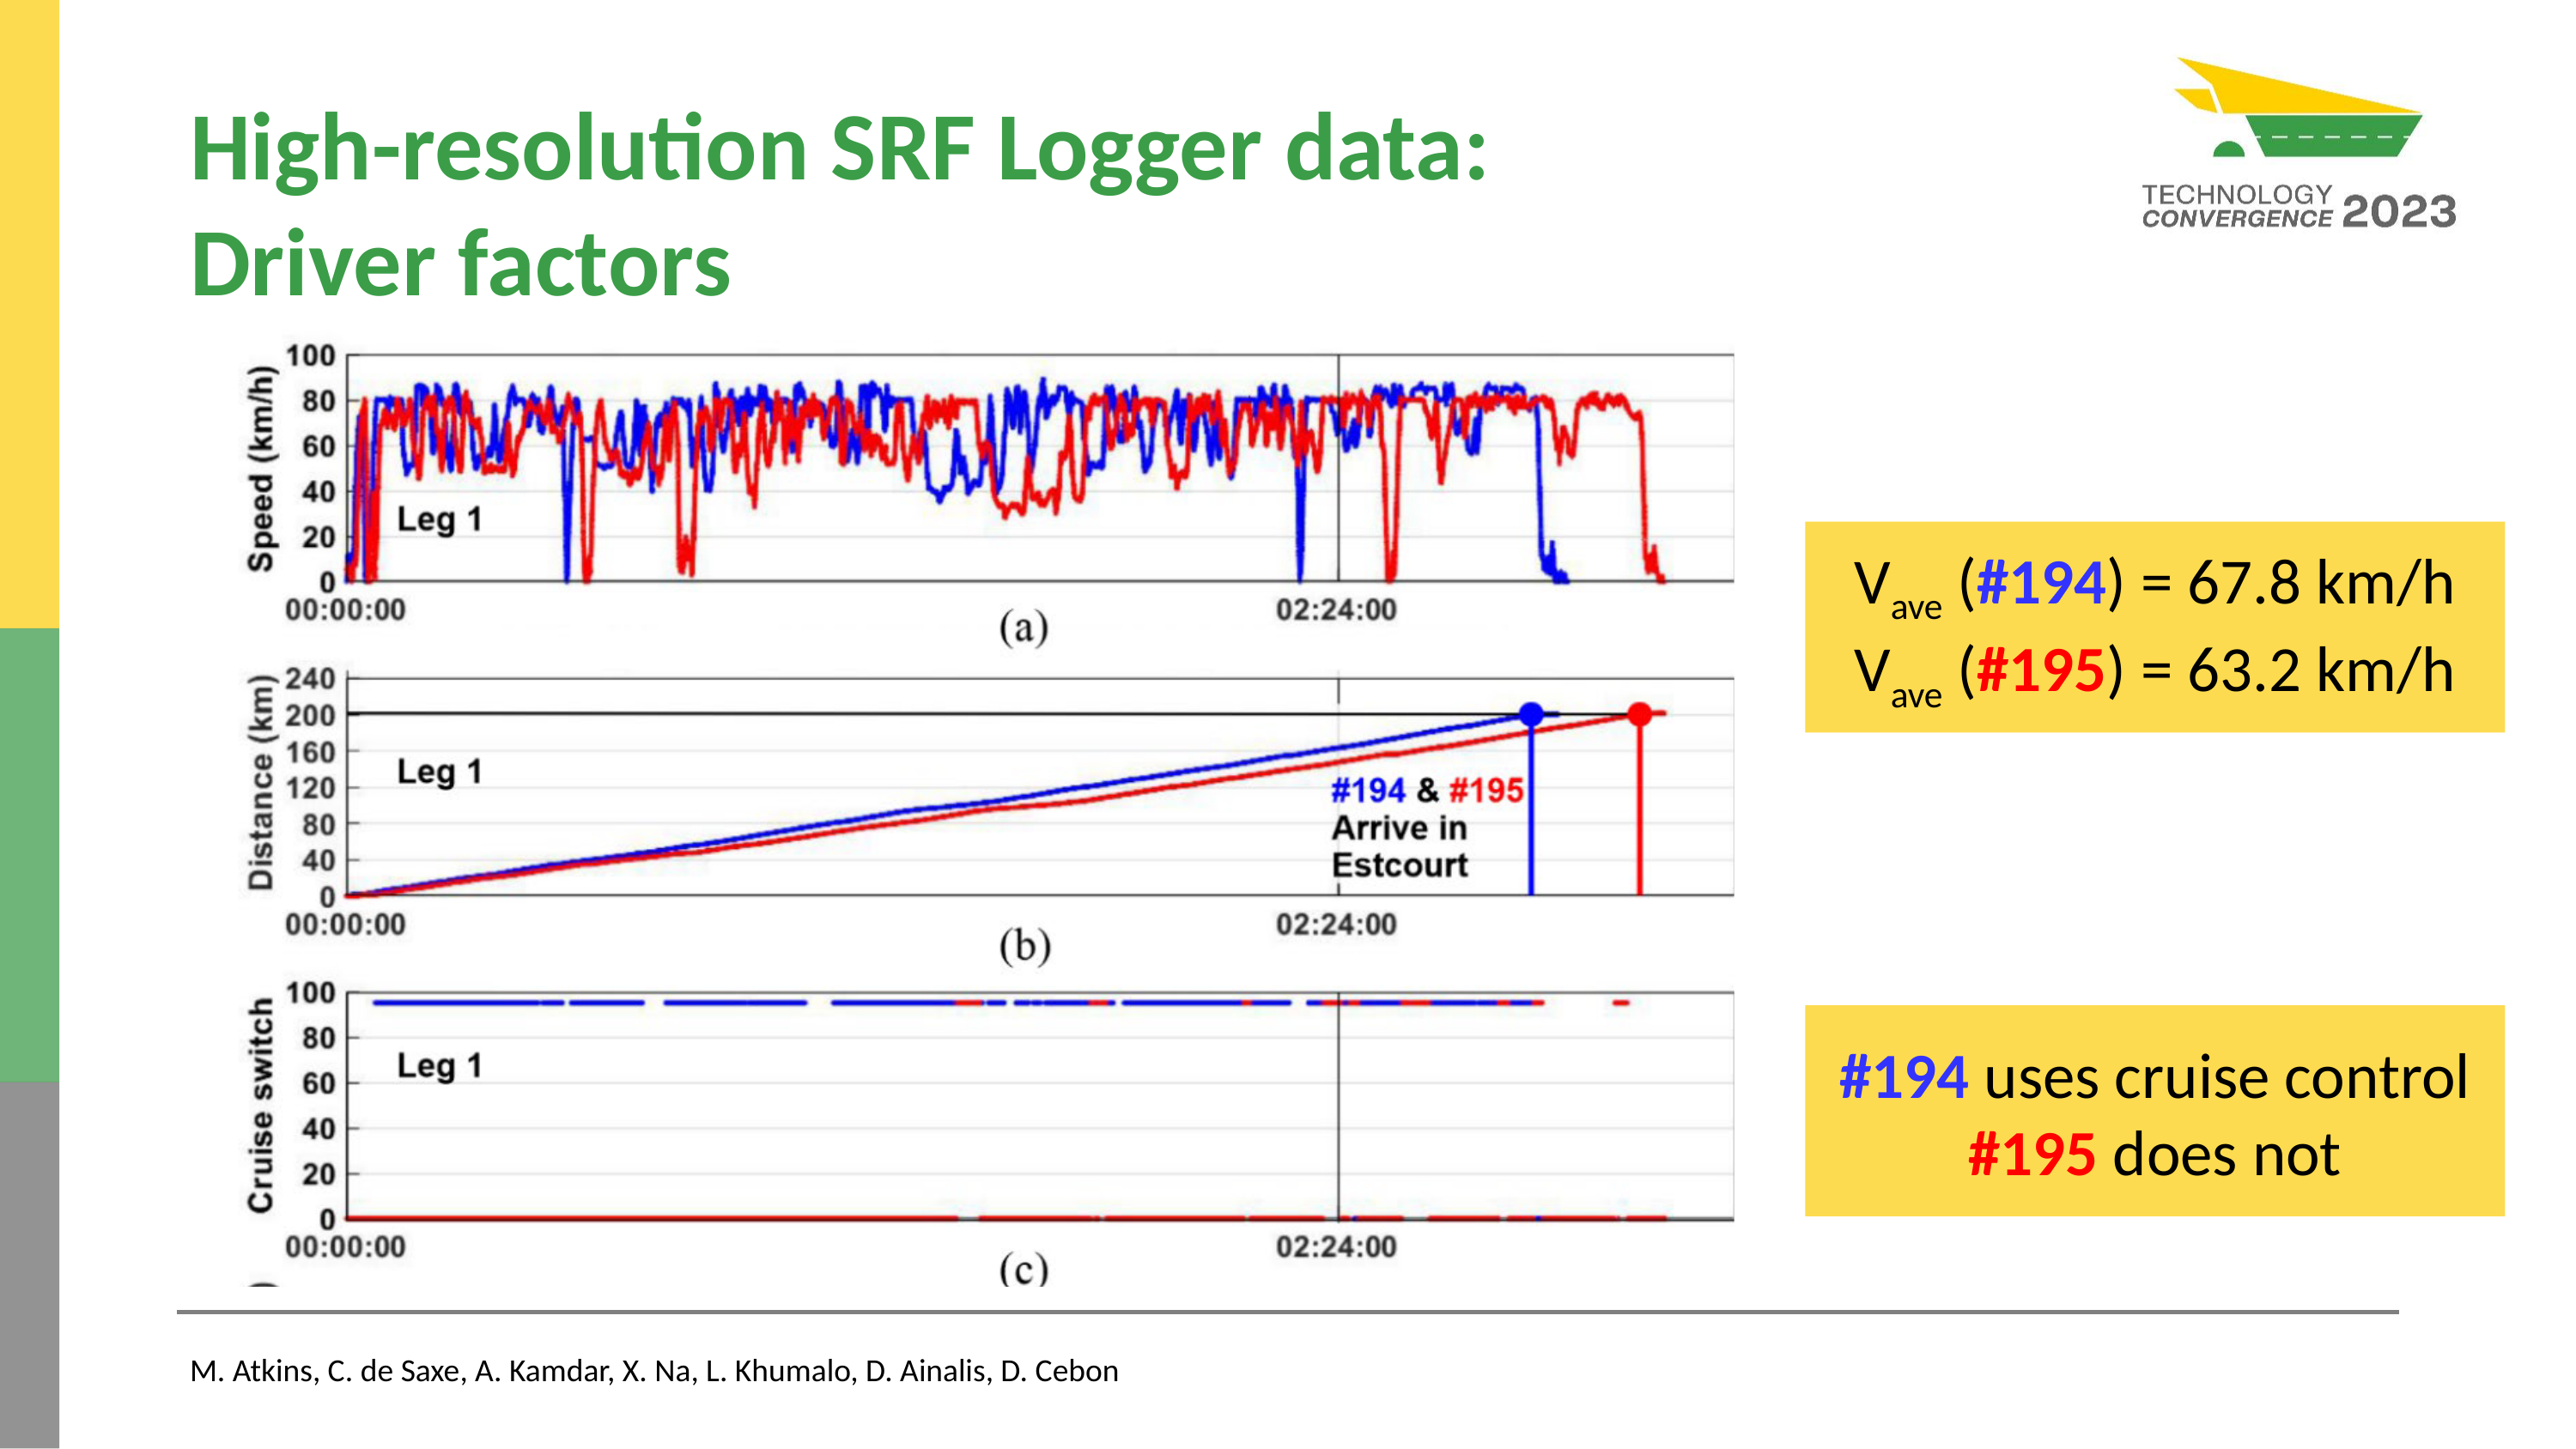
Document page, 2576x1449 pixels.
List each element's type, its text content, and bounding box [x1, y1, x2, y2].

picture [2028, 0, 2576, 308]
text_box #194 uses cruise control #195 does not [1803, 1003, 2506, 1218]
list M. Atkins, C. de Saxe, A. Kamdar, X. Na, L. Khumalo, D. Ainalis, D. Cebon [177, 1343, 1289, 1414]
title High-resolution SRF Logger data: Driver factors [177, 76, 1937, 329]
text_box Vave (#194) = 67.8 km/h Vave (#195) = 63.2 km/h [1803, 519, 2506, 735]
picture [216, 308, 1735, 1288]
